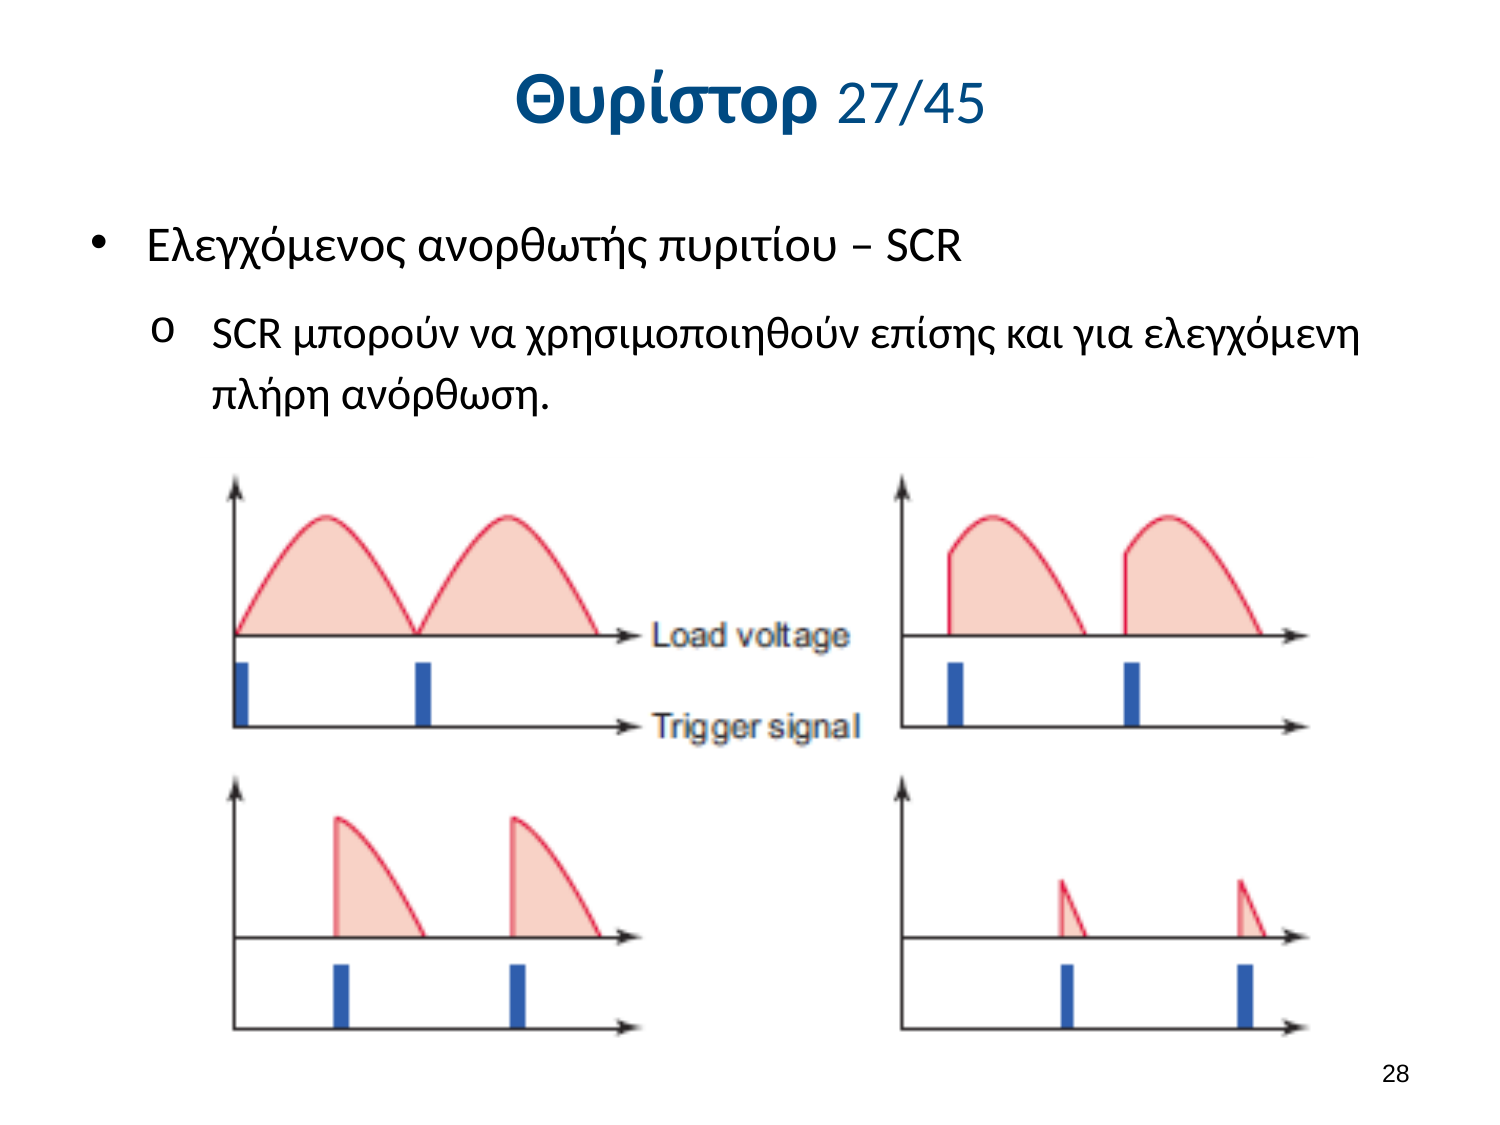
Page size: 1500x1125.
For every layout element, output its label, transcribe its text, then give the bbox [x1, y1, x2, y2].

picture [199, 455, 1314, 1061]
list Eλεγχόμενος ανορθωτής πυριτίου – SCR SCR μπορούν να χρησιμοποιηθούν επίσης και για ελεγχόμενη πλήρη ανόρθωση. [75, 196, 1425, 1024]
title Θυρίστορ 27/45 [76, 19, 1427, 169]
slide_number 27 [1074, 1042, 1425, 1103]
